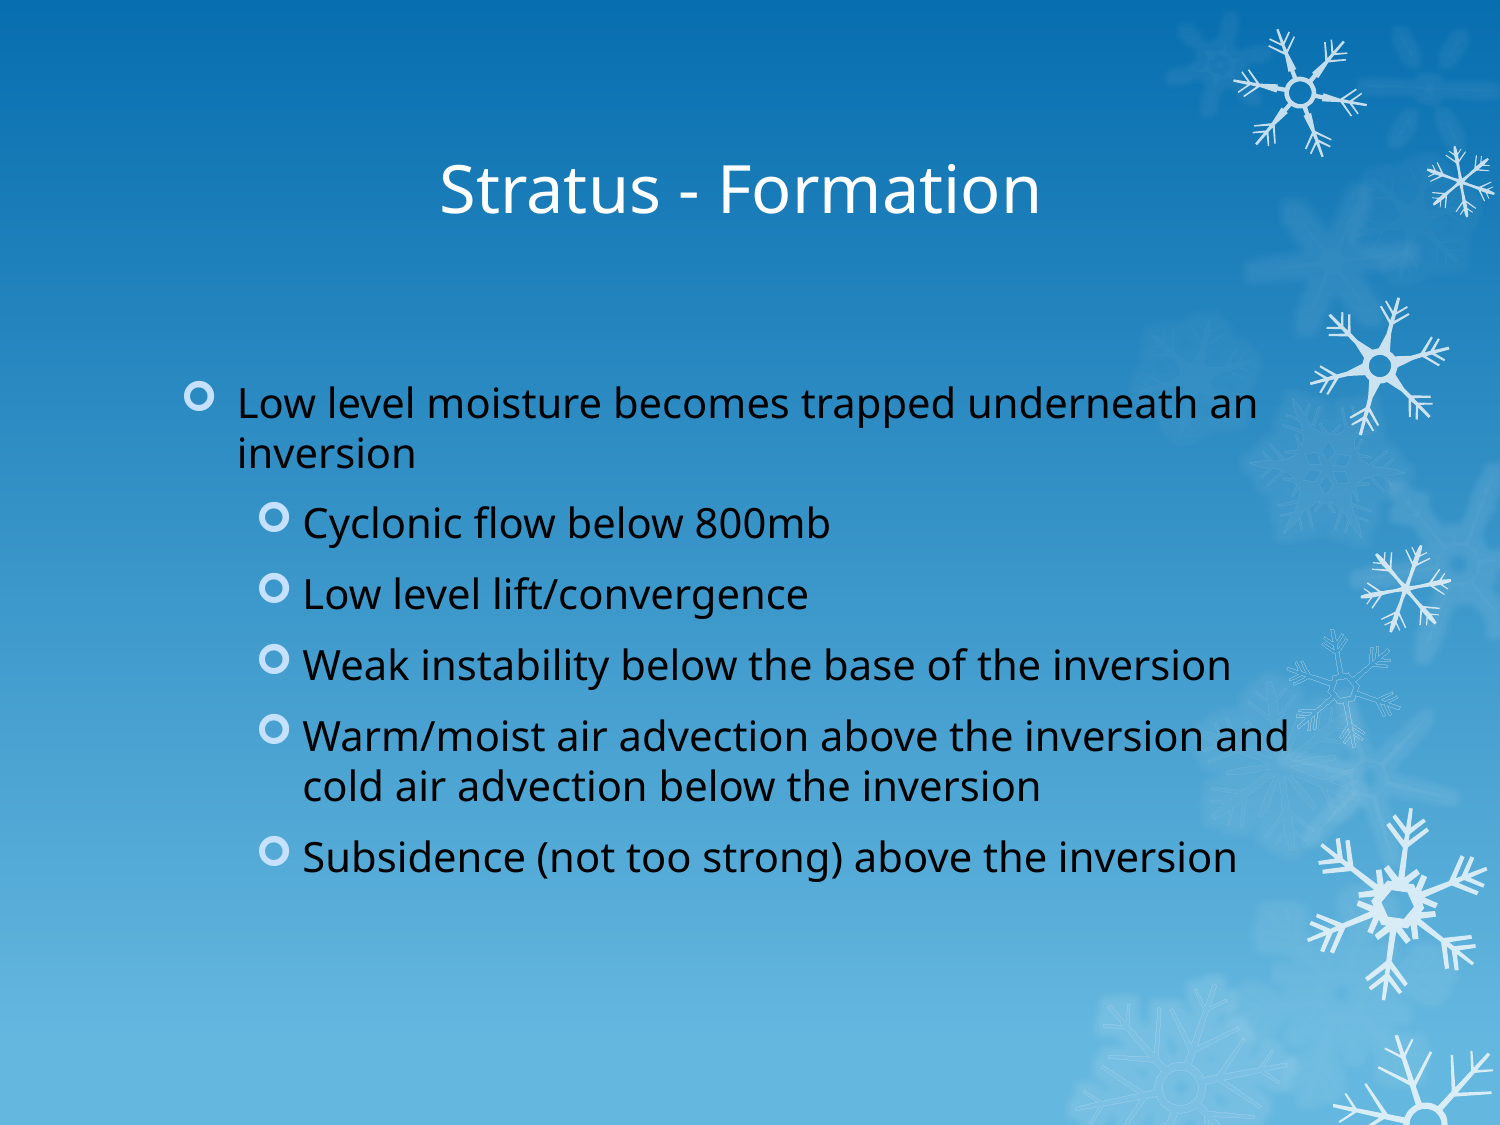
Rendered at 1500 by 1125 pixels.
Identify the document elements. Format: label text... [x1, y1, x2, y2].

title Stratus - Formation [165, 110, 1335, 263]
list Low level moisture becomes trapped underneath an inversion Cyclonic flow below 800mb Low level lift/convergence Weak instability below the base of the inversion Warm/moist air advection above the inversion and cold air advection below the inversion Subsidence (not too strong) above the inversion [165, 296, 1335, 962]
